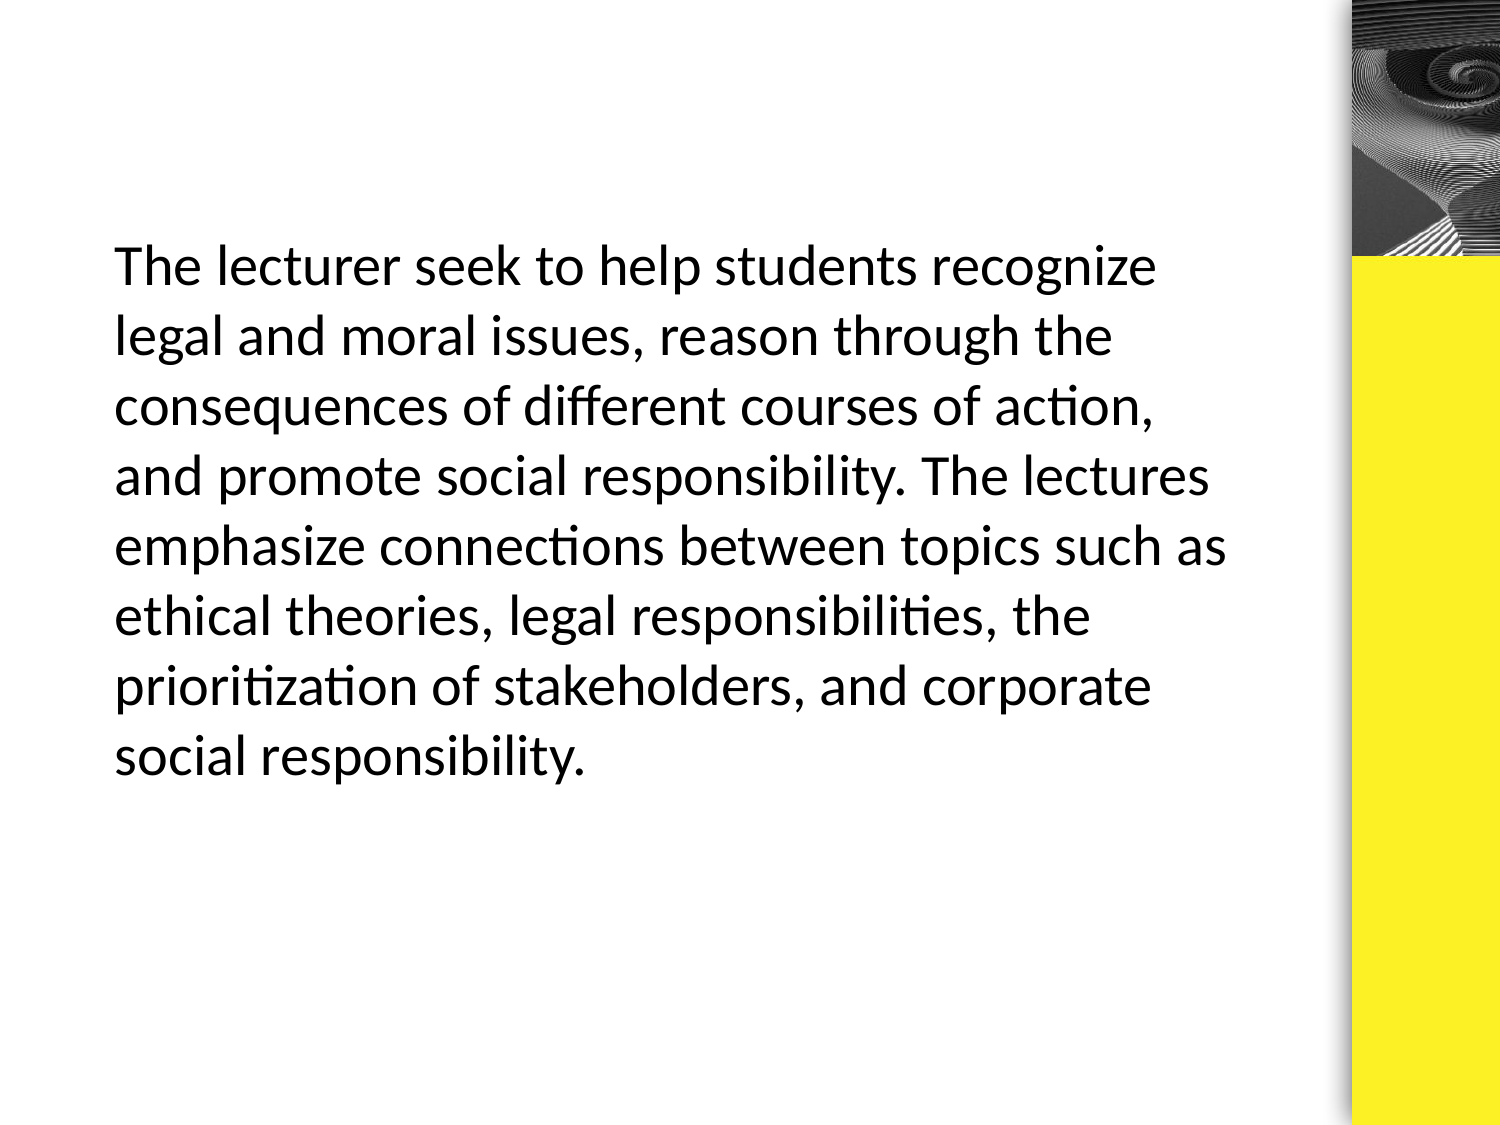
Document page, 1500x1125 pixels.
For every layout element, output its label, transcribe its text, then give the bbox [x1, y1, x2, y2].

picture [1352, 0, 1500, 1125]
text_box The lecturer seek to help students recognize legal and moral issues, reason through the consequences of different courses of action, and promote social responsibility. The lectures emphasize connections between topics such as ethical theories, legal responsibilities, the prioritization of stakeholders, and corporate social responsibility. [100, 219, 1247, 795]
